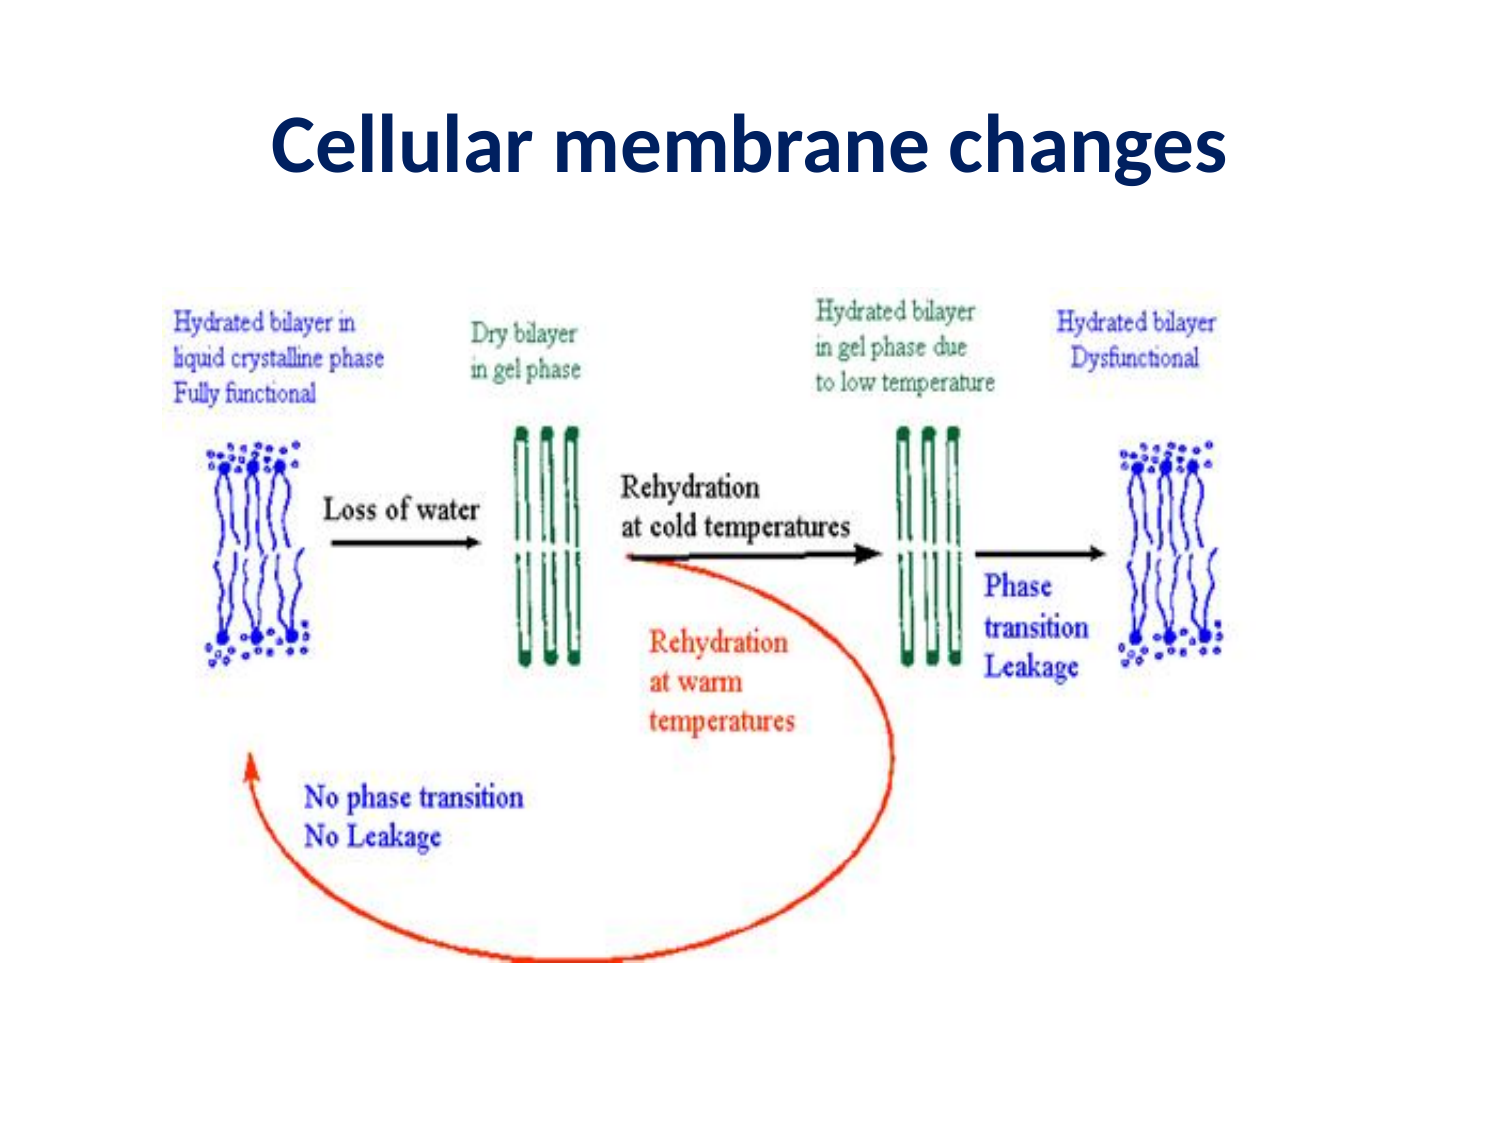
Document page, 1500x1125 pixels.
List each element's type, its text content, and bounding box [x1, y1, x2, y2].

title Cellular membrane changes [75, 45, 1425, 233]
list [162, 287, 1276, 963]
